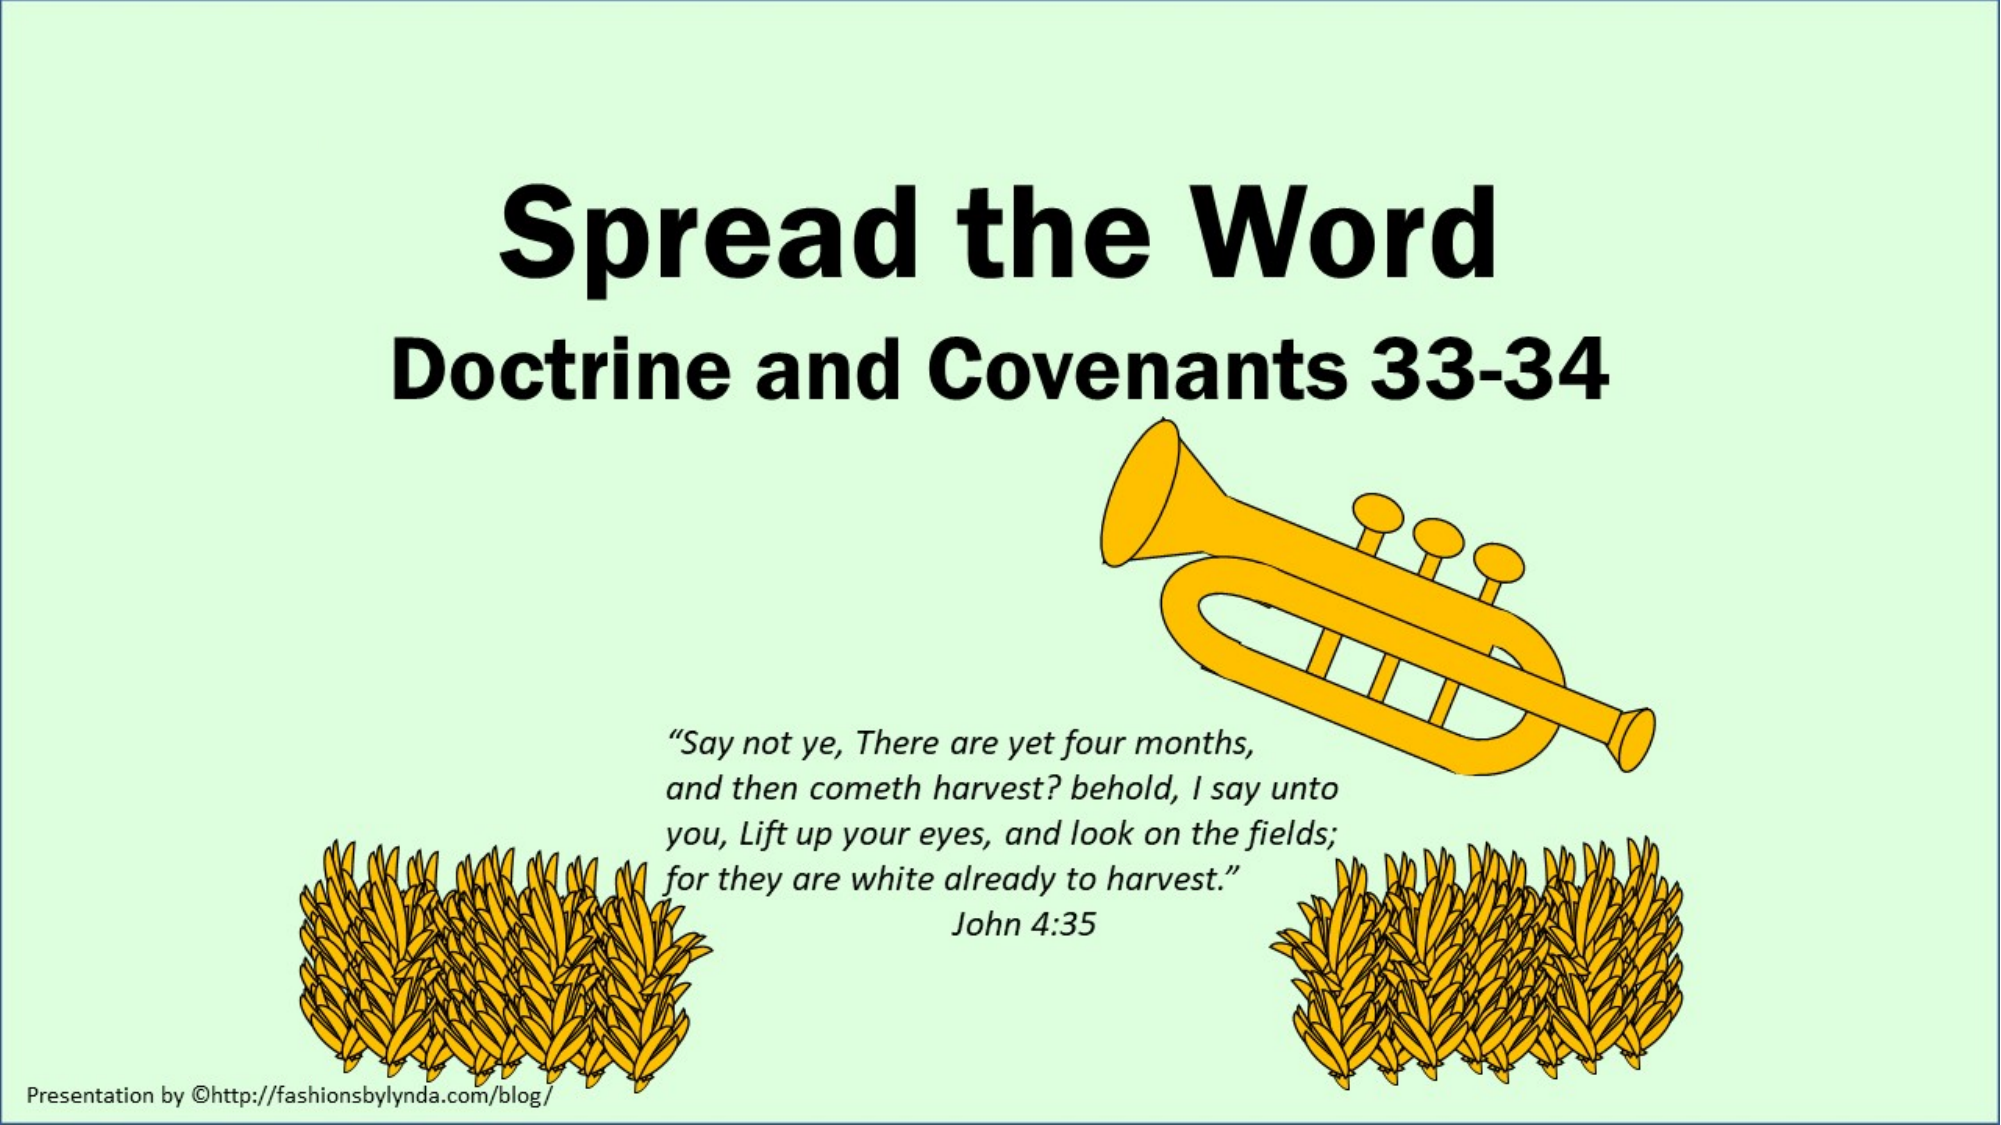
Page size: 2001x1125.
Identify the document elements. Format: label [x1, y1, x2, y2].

text_box [0, 0, 2000, 1125]
